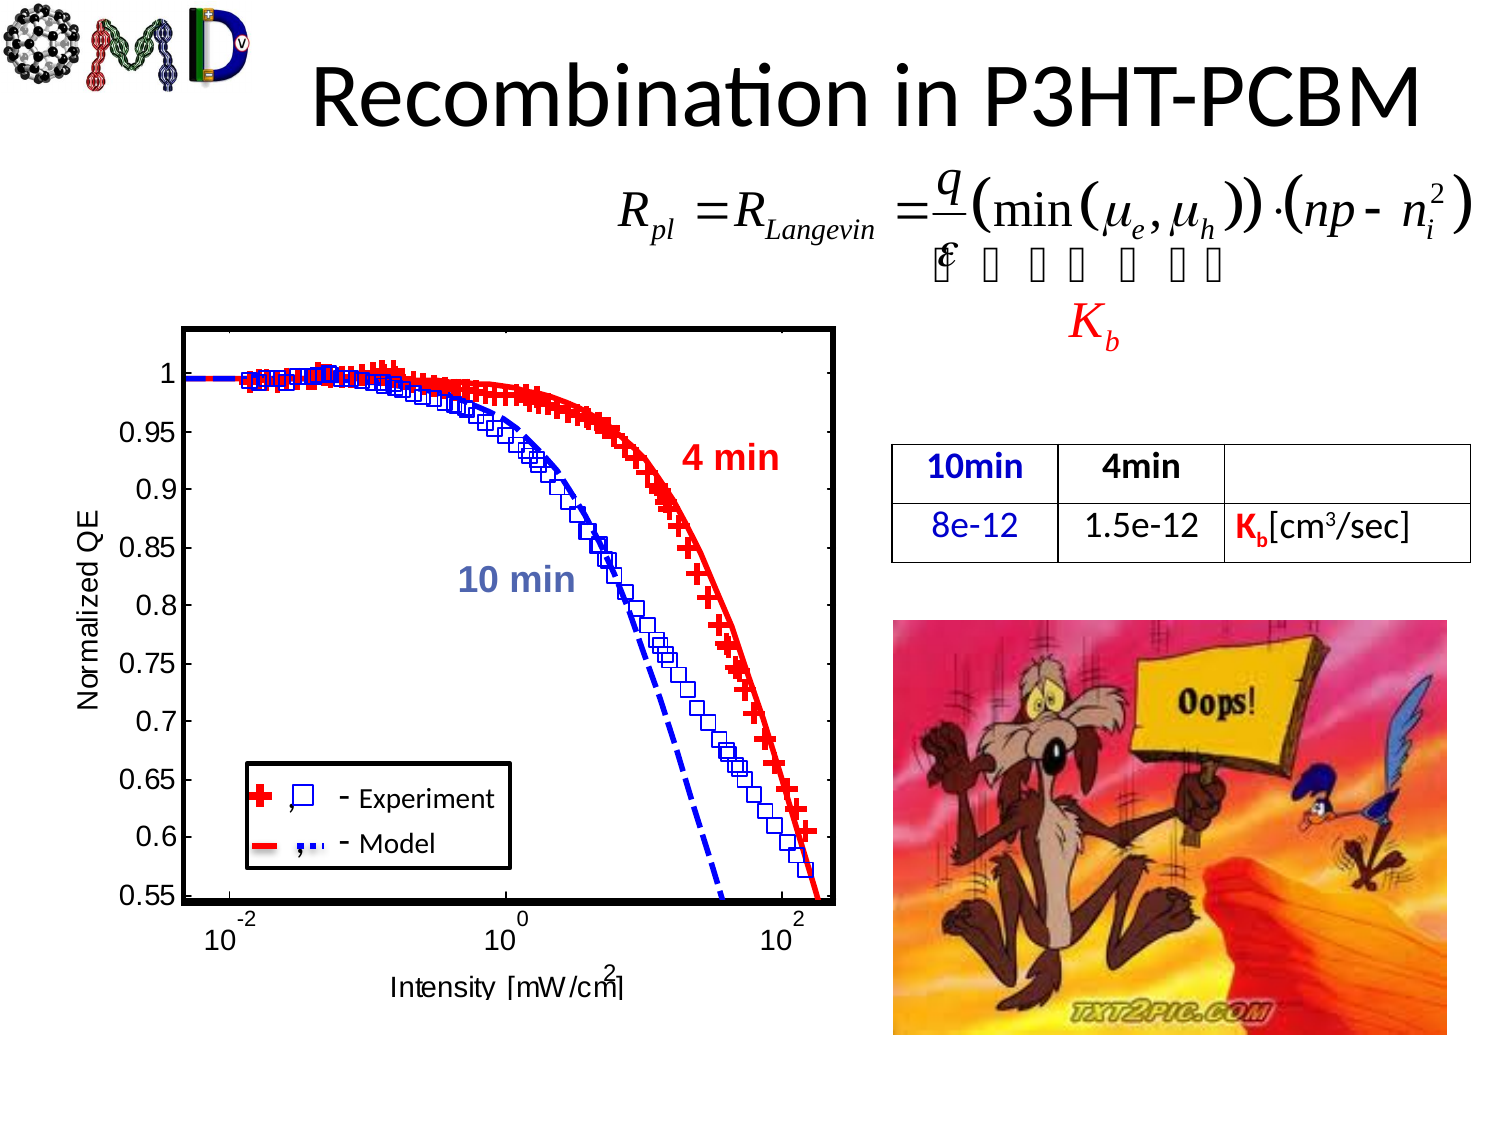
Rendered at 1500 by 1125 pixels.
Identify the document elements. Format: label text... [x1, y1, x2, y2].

title Recombination in P3HT-PCBM [235, 0, 1500, 183]
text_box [76, 271, 916, 1000]
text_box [229, 763, 528, 870]
table_header [1225, 445, 1470, 503]
table_header 4min [1059, 445, 1224, 503]
table_cell Kb[cm3/sec] [1225, 504, 1470, 562]
table_cell 1.5e-12 [1059, 504, 1224, 562]
table_header 10min [920, 445, 1057, 503]
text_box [608, 144, 1480, 365]
table_cell 8e-12 [920, 504, 1057, 562]
picture [892, 619, 1448, 1036]
